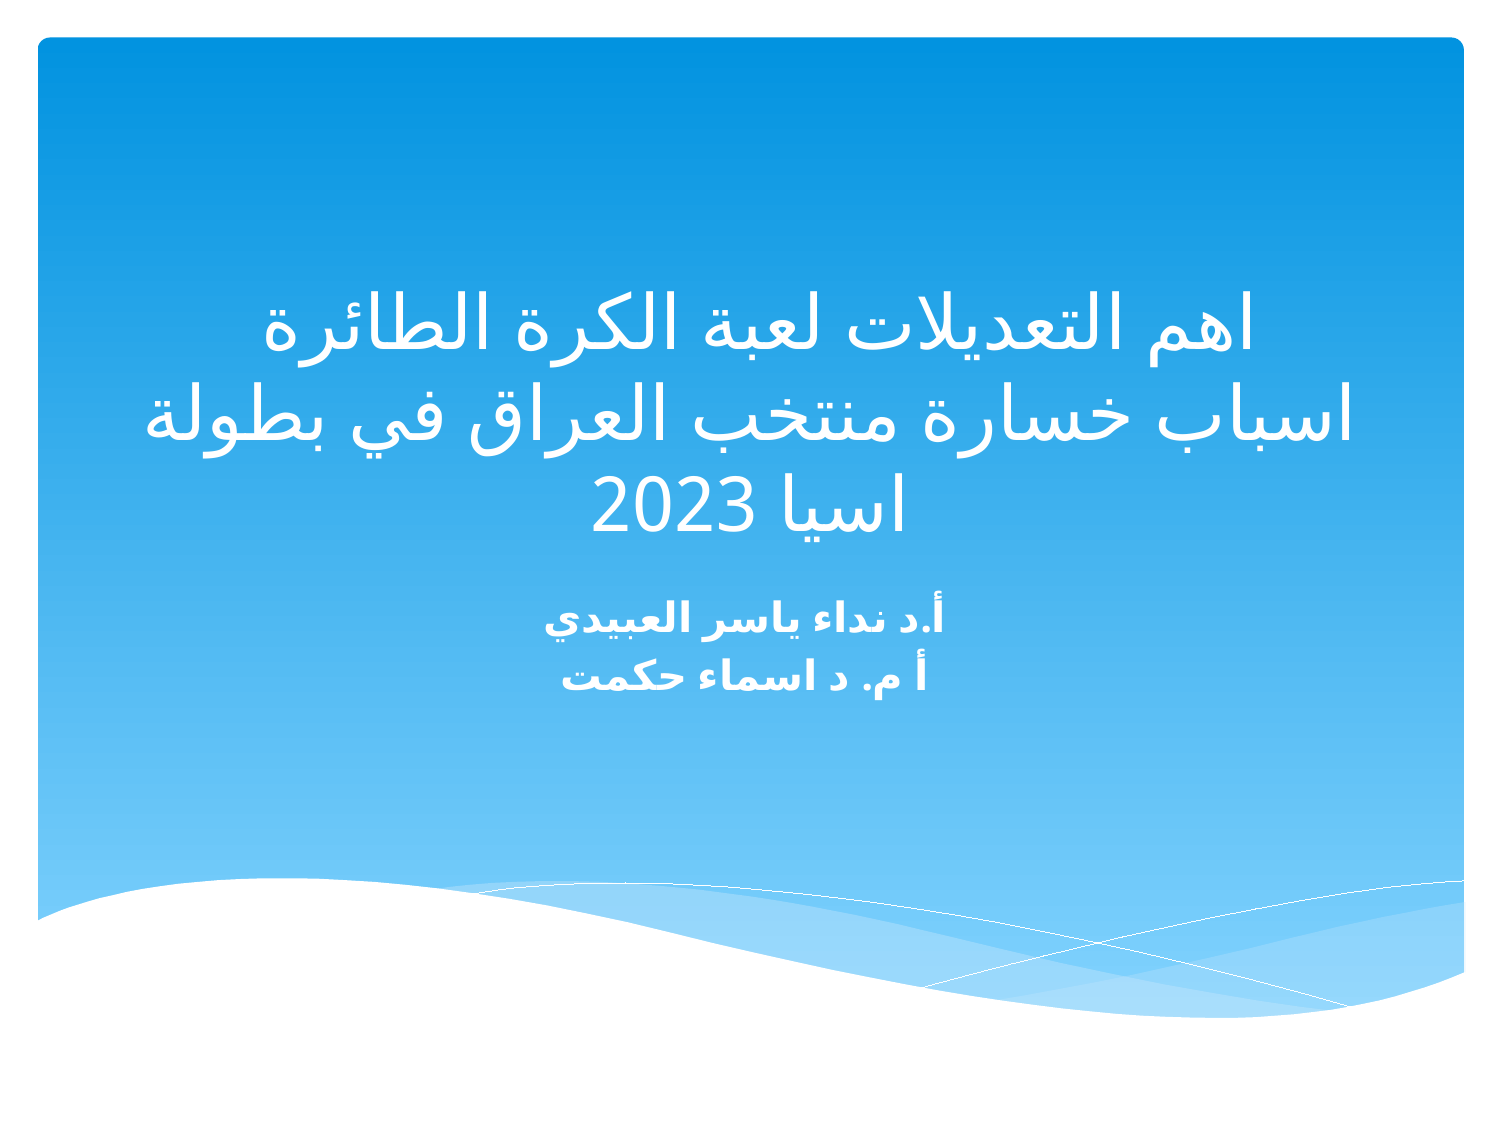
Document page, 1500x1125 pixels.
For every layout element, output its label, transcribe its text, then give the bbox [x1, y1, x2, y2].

subtitle أ.د نداء ياسر العبيدي أ م. د اسماء حكمت [225, 583, 1275, 825]
title اهم التعديلات لعبة الكرة الطائرة اسباب خسارة منتخب العراق في بطولة اسيا 2023 [112, 262, 1388, 555]
